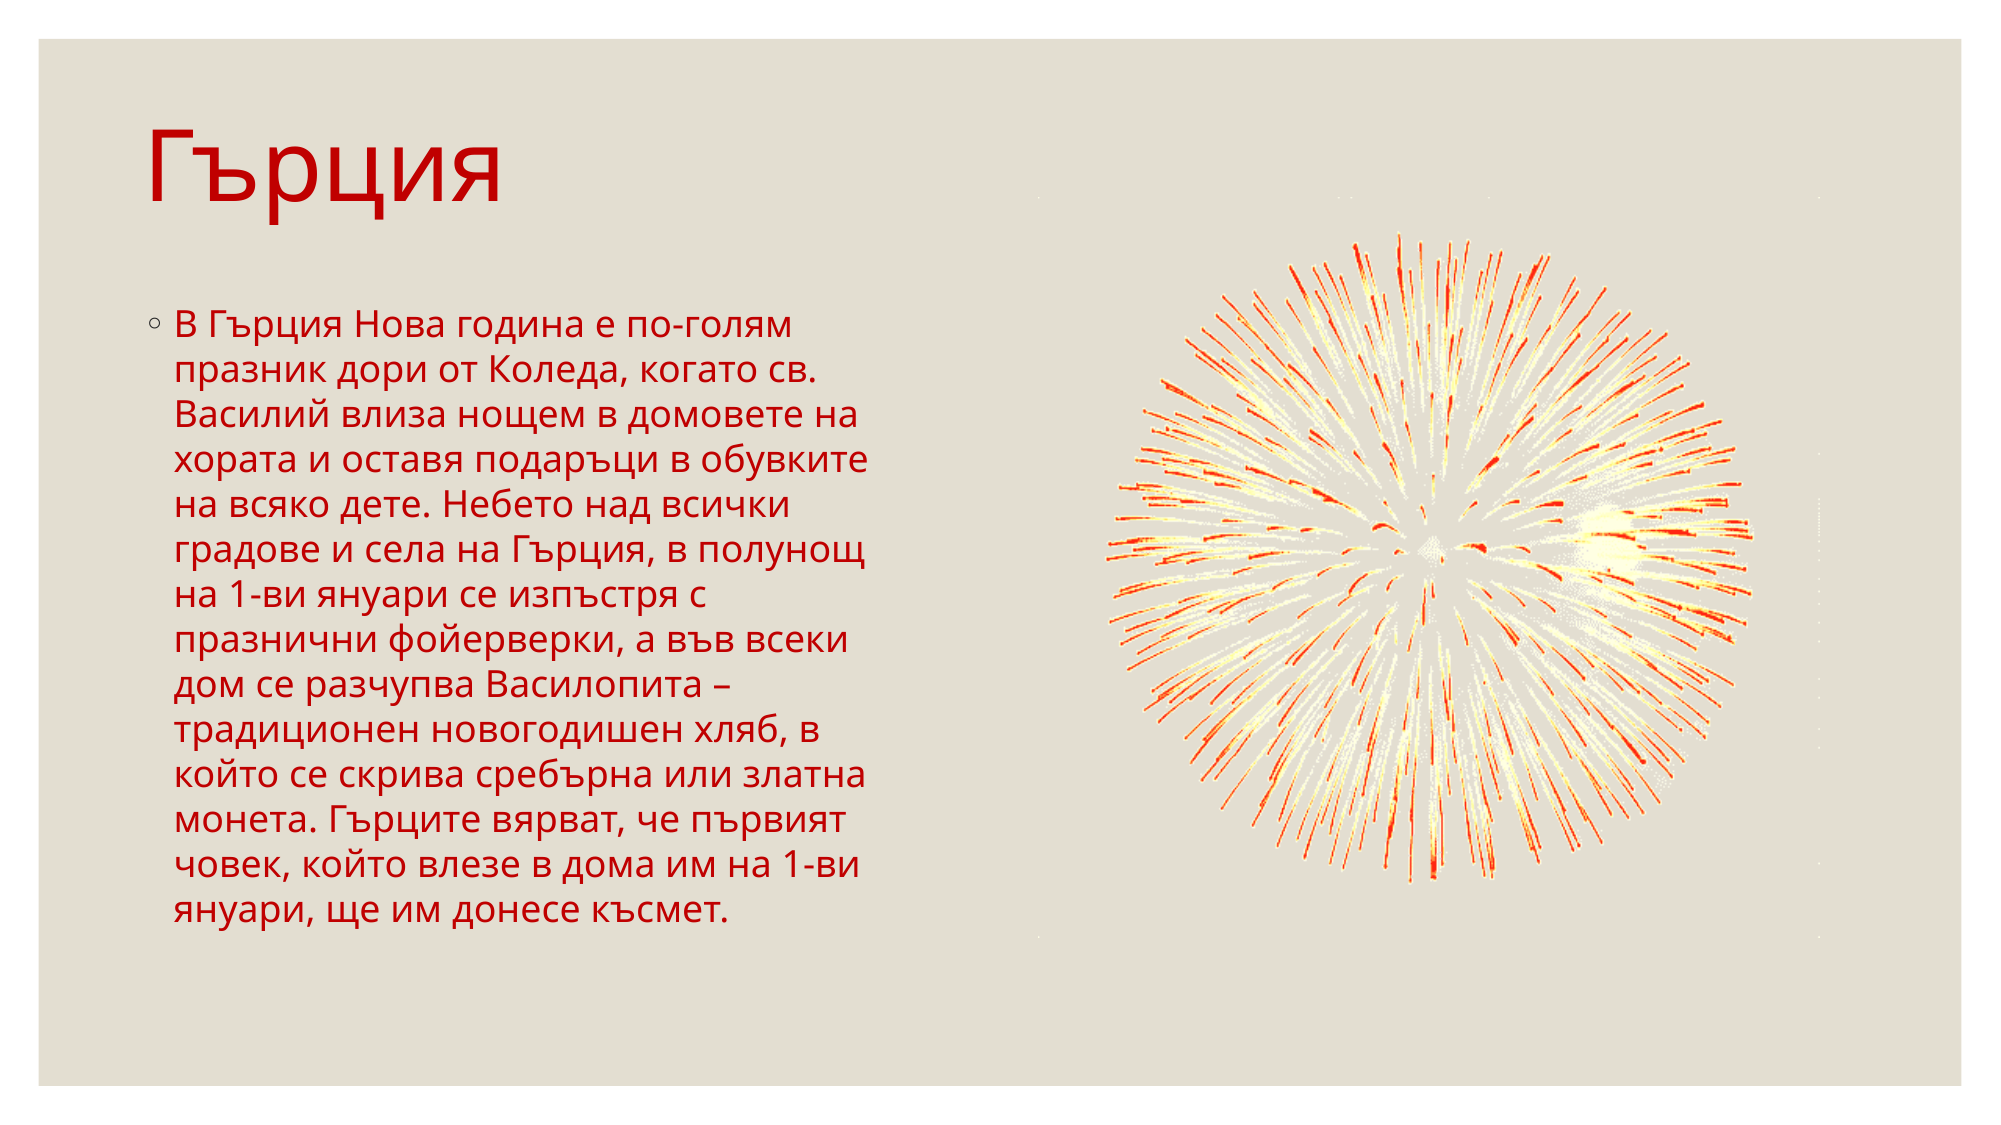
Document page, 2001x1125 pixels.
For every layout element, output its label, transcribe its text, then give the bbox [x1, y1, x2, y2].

title Гърция [128, 56, 1779, 282]
list В Гърция Нова година е по-голям празник дори от Коледа, когато св. Василий влиза нощем в домовете на хората и оставя подаръци в обувките на всяко дете. Небето над всички градове и села на Гърция, в полунощ на 1-ви януари се изпъстря с празнични фойерверки, а във всеки дом се разчупва Василопита – традиционен новогодишен хляб, в който се скрива сребърна или златна монета. Гърците вярват, че първият човек, който влезе в дома им на 1-ви януари, ще им донесе късмет. [128, 292, 892, 938]
picture [1038, 197, 1820, 938]
